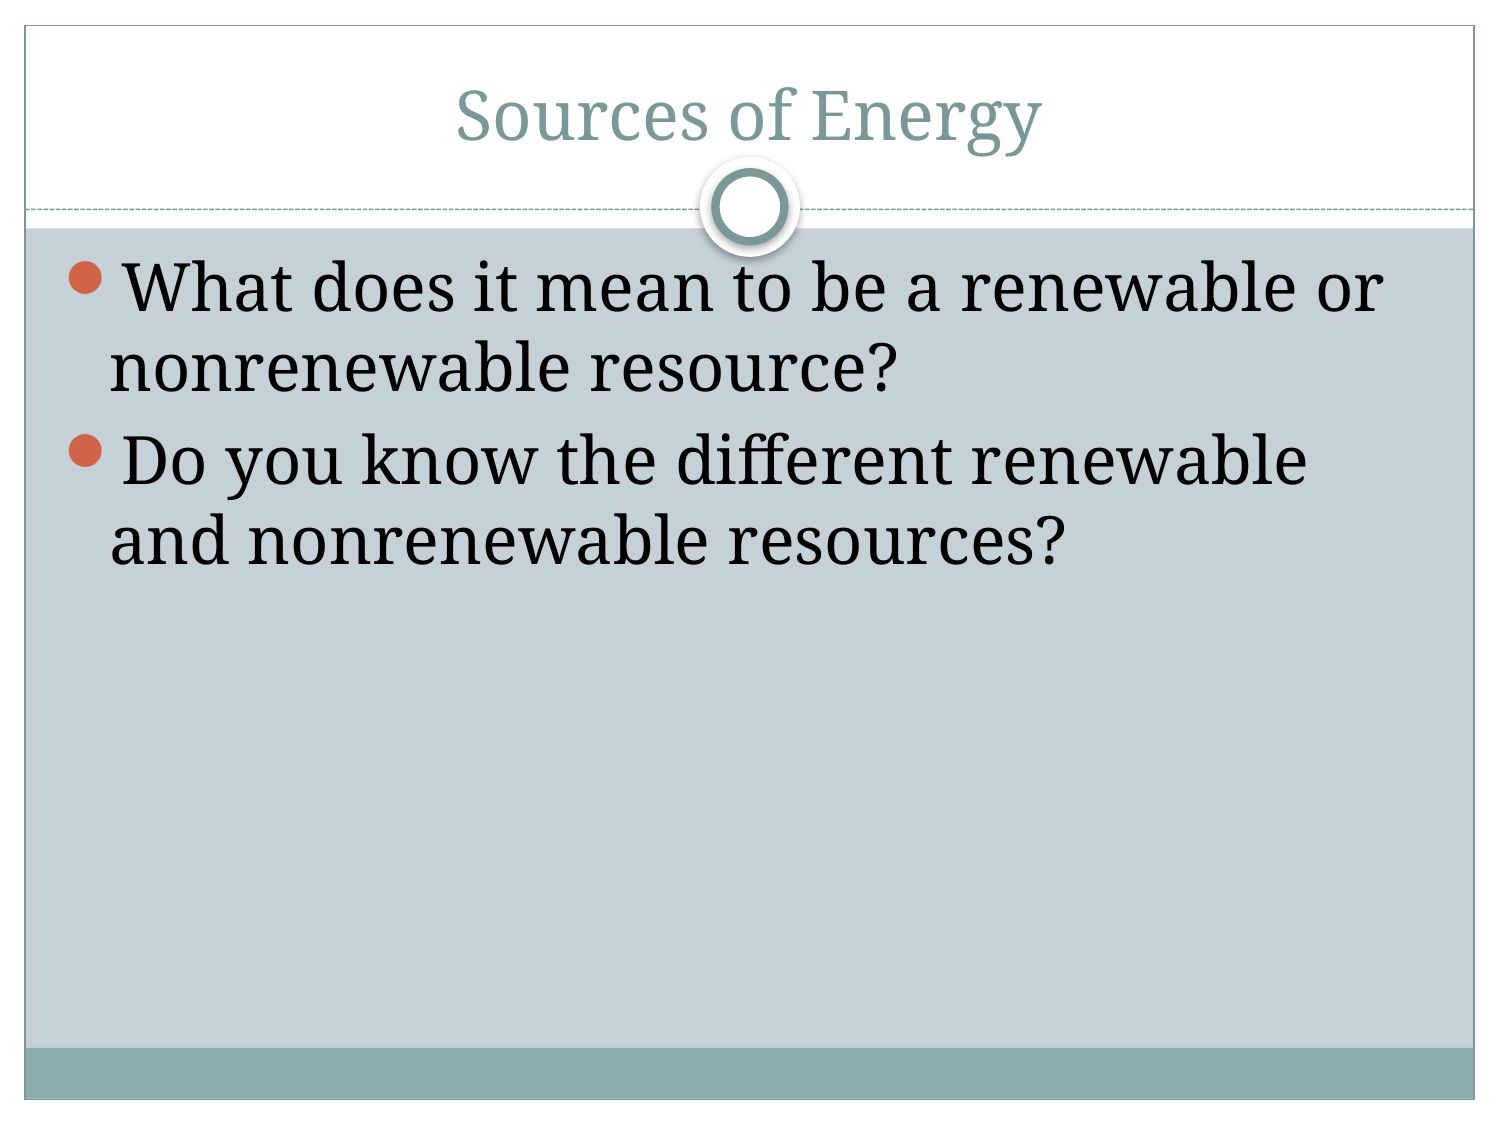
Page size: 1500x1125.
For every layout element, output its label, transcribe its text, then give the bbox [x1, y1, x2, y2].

title Sources of Energy [49, 37, 1450, 162]
list What does it mean to be a renewable or nonrenewable resource? Do you know the different renewable and nonrenewable resources? [49, 237, 1445, 988]
